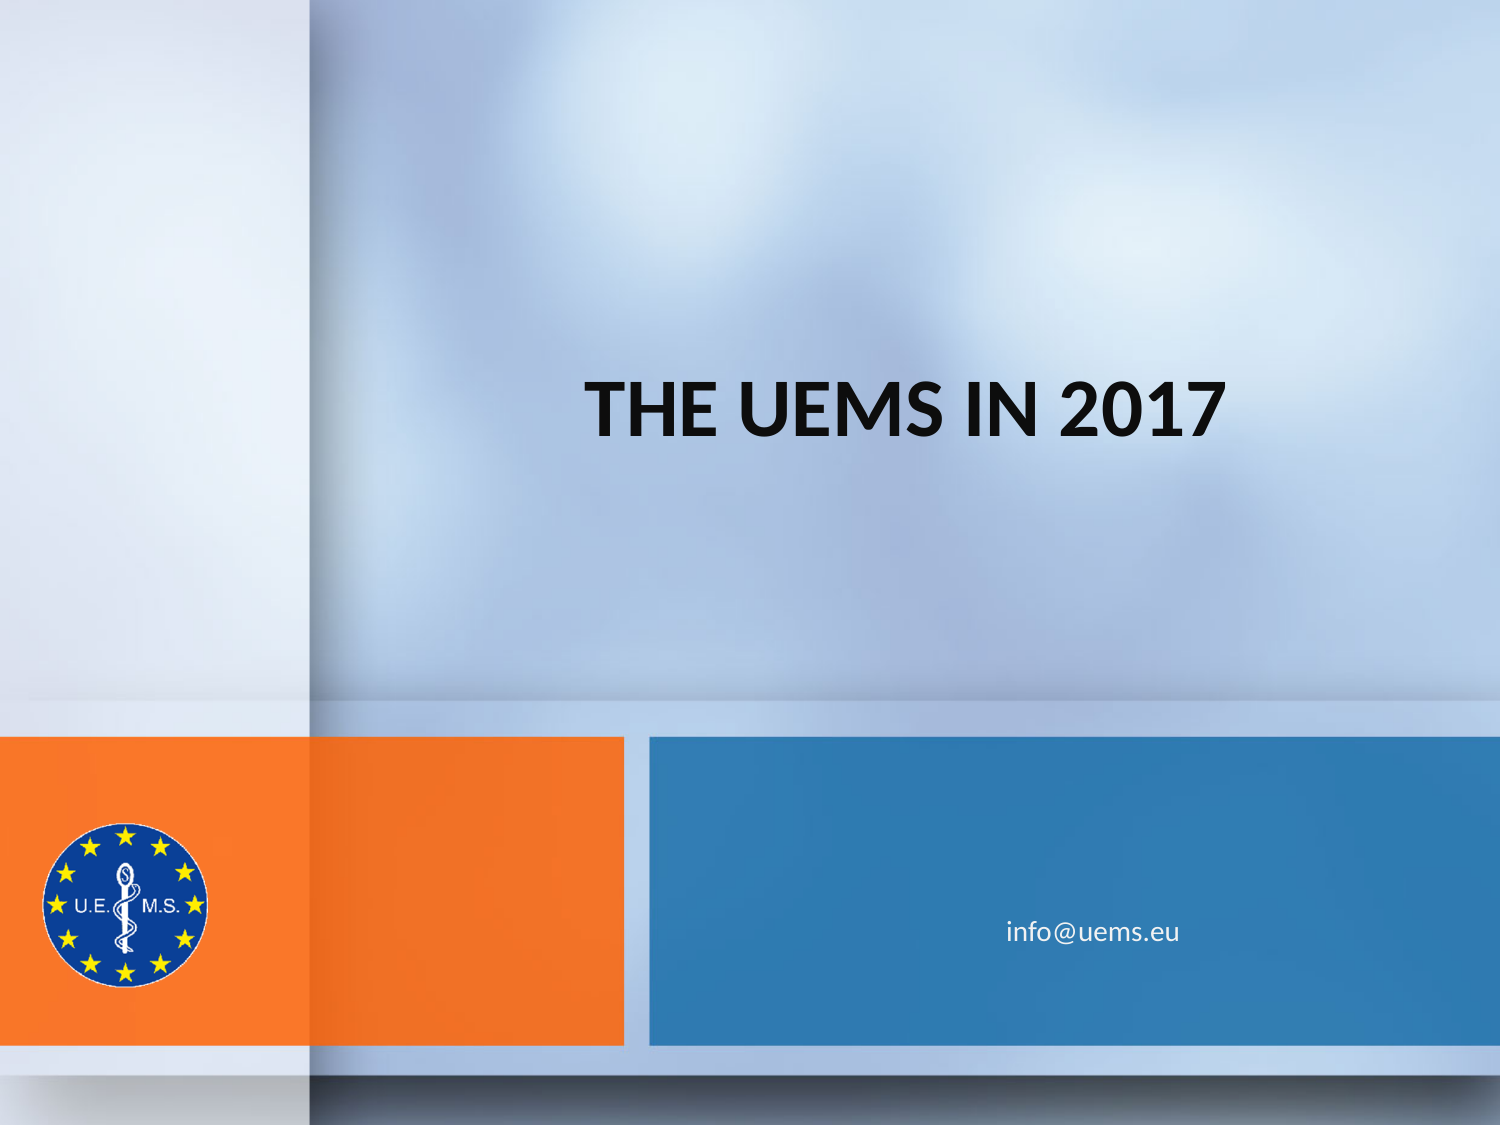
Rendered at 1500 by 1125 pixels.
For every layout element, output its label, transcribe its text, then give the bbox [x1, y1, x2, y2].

picture [0, 0, 1500, 1125]
title The UEMS in 2017 [312, 196, 1500, 610]
subtitle info@uems.eu [685, 904, 1500, 997]
